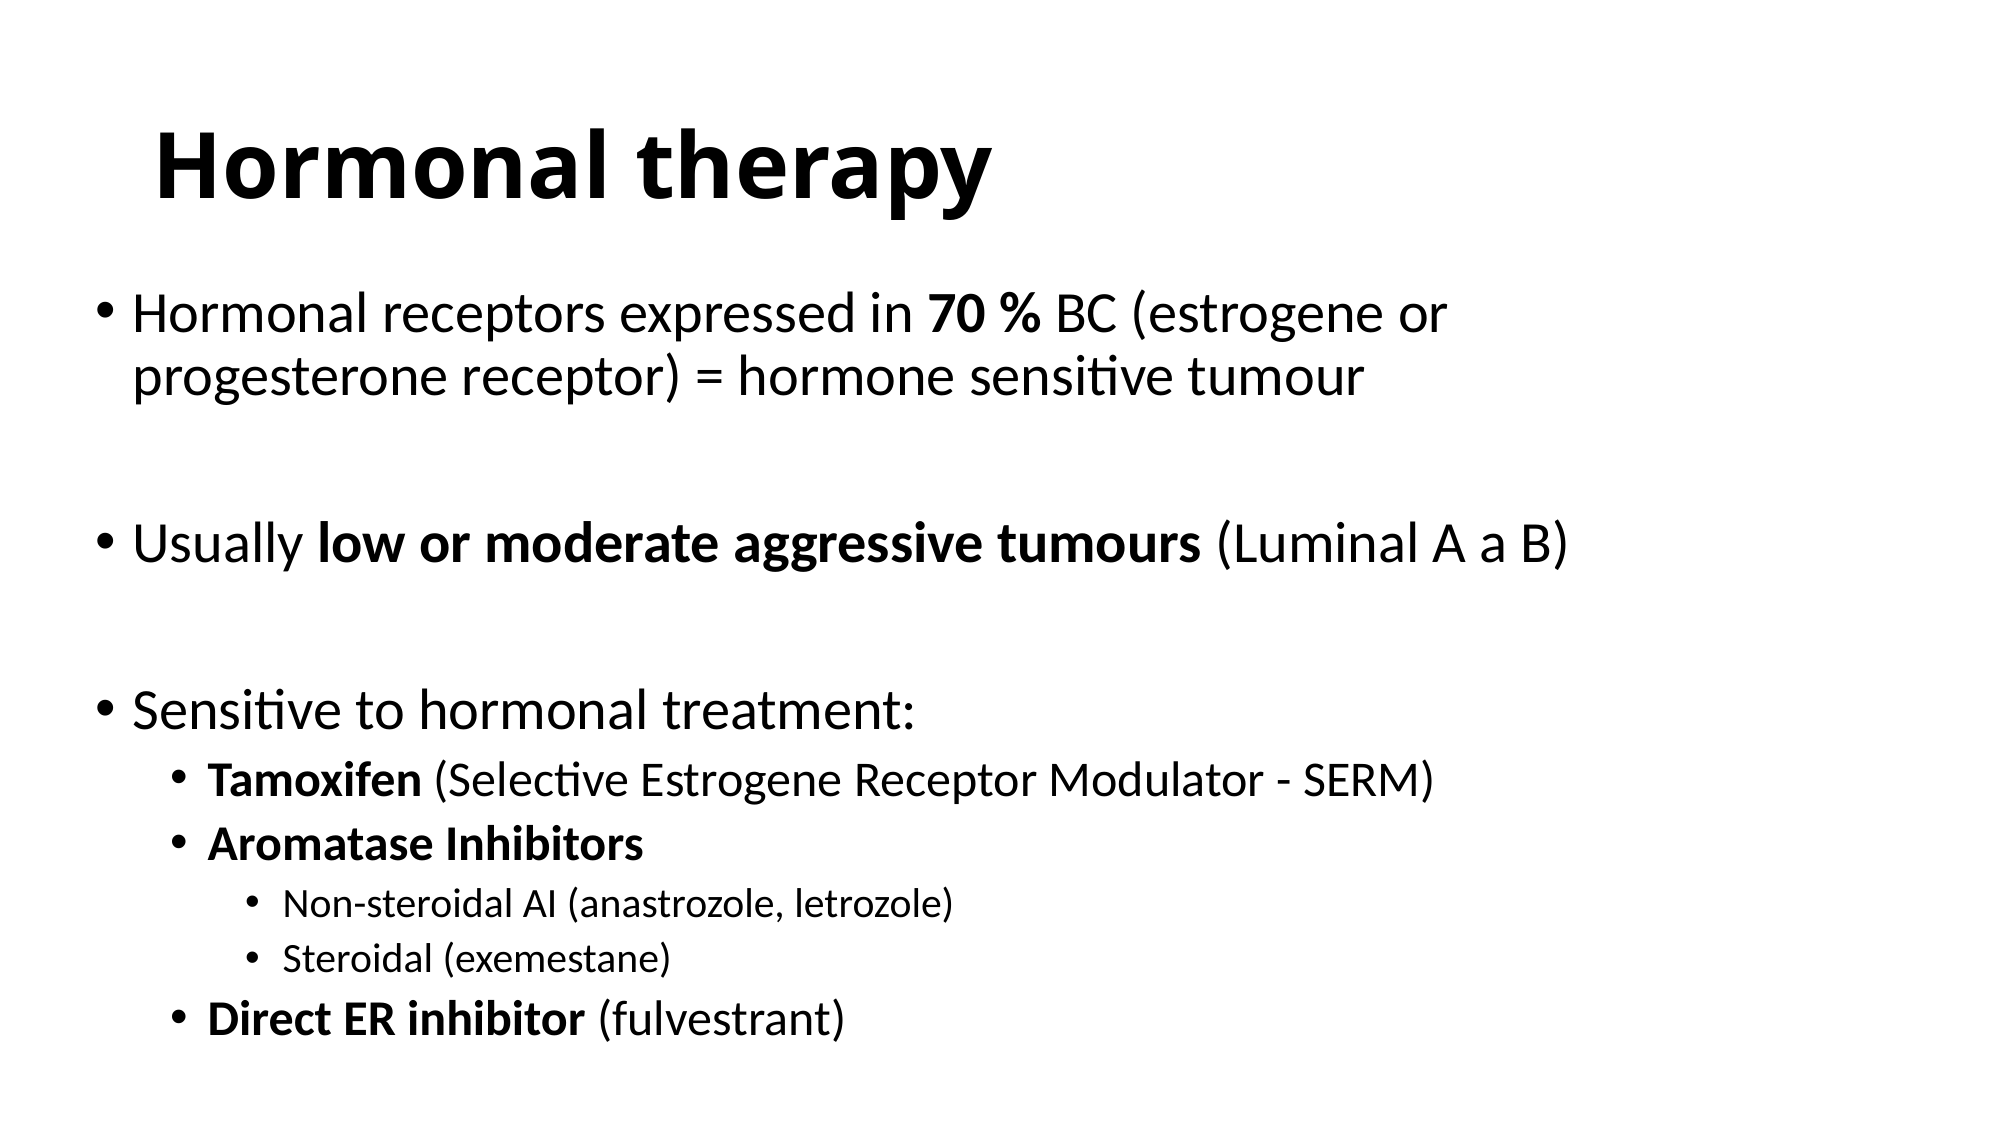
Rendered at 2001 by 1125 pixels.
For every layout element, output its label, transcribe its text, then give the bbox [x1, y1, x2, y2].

list Hormonal receptors expressed in 70 % BC (estrogene or progesterone receptor) = hormone sensitive tumour Usually low or moderate aggressive tumours (Luminal A a B) Sensitive to hormonal treatment: Tamoxifen (Selective Estrogene Receptor Modulator - SERM) Aromatase Inhibitors Non-steroidal AI (anastrozole, letrozole) Steroidal (exemestane) Direct ER inhibitor (fulvestrant) [80, 274, 1675, 1083]
title Hormonal therapy [137, 59, 1863, 278]
